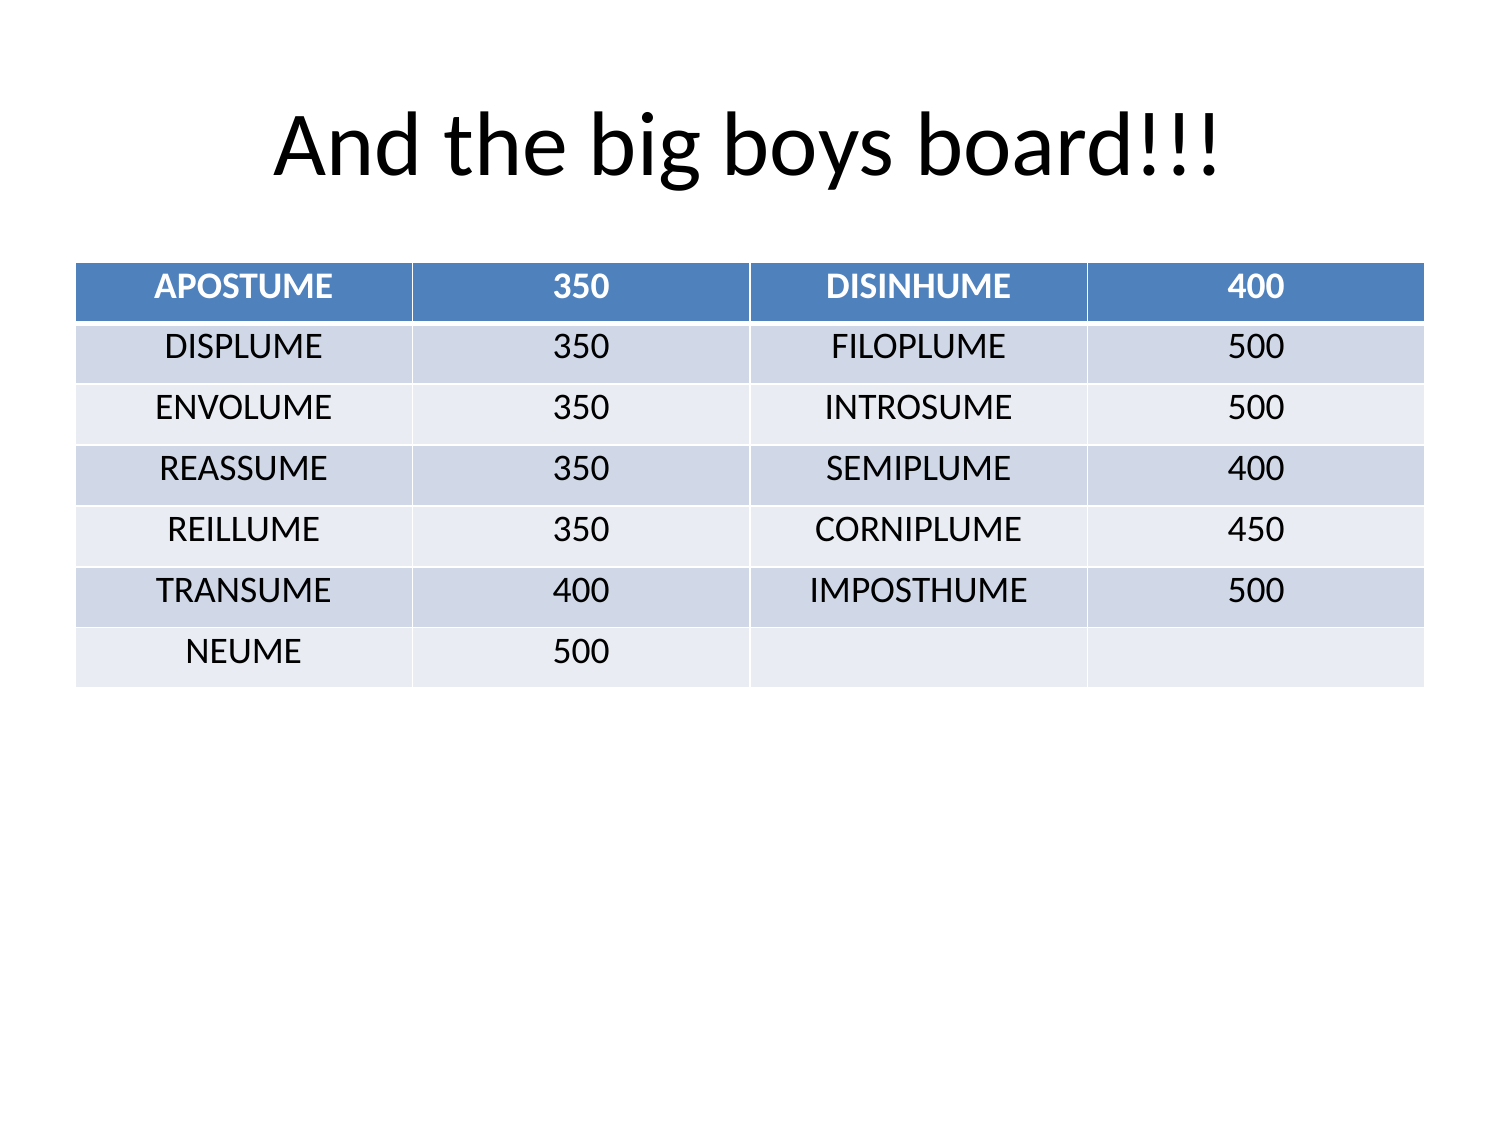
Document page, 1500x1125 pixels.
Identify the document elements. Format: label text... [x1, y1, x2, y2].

table_cell 400 [413, 568, 749, 627]
table_cell SEMIPLUME [751, 446, 1087, 505]
table_header 400 [1088, 263, 1424, 321]
table_cell INTROSUME [751, 385, 1087, 444]
table_cell ENVOLUME [76, 385, 412, 444]
table_cell 500 [413, 628, 749, 687]
table_cell TRANSUME [76, 568, 412, 627]
table_cell DISPLUME [76, 326, 412, 383]
table_cell CORNIPLUME [751, 507, 1087, 566]
table_cell [1088, 628, 1424, 687]
table_header APOSTUME [76, 263, 412, 321]
table_cell [751, 628, 1087, 687]
table_cell 350 [413, 507, 749, 566]
table_cell REILLUME [76, 507, 412, 566]
table_cell REASSUME [76, 446, 412, 505]
table_cell IMPOSTHUME [751, 568, 1087, 627]
title And the big boys board!!! [75, 45, 1425, 233]
table_header DISINHUME [751, 263, 1087, 321]
table_cell 350 [413, 326, 749, 383]
table_cell NEUME [76, 628, 412, 687]
table_cell 500 [1088, 568, 1424, 627]
table_cell 500 [1088, 385, 1424, 444]
table_header 350 [413, 263, 749, 321]
table_cell 500 [1088, 326, 1424, 383]
table_cell 400 [1088, 446, 1424, 505]
table_cell 350 [413, 446, 749, 505]
table_cell FILOPLUME [751, 326, 1087, 383]
table_cell 350 [413, 385, 749, 444]
table_cell 450 [1088, 507, 1424, 566]
